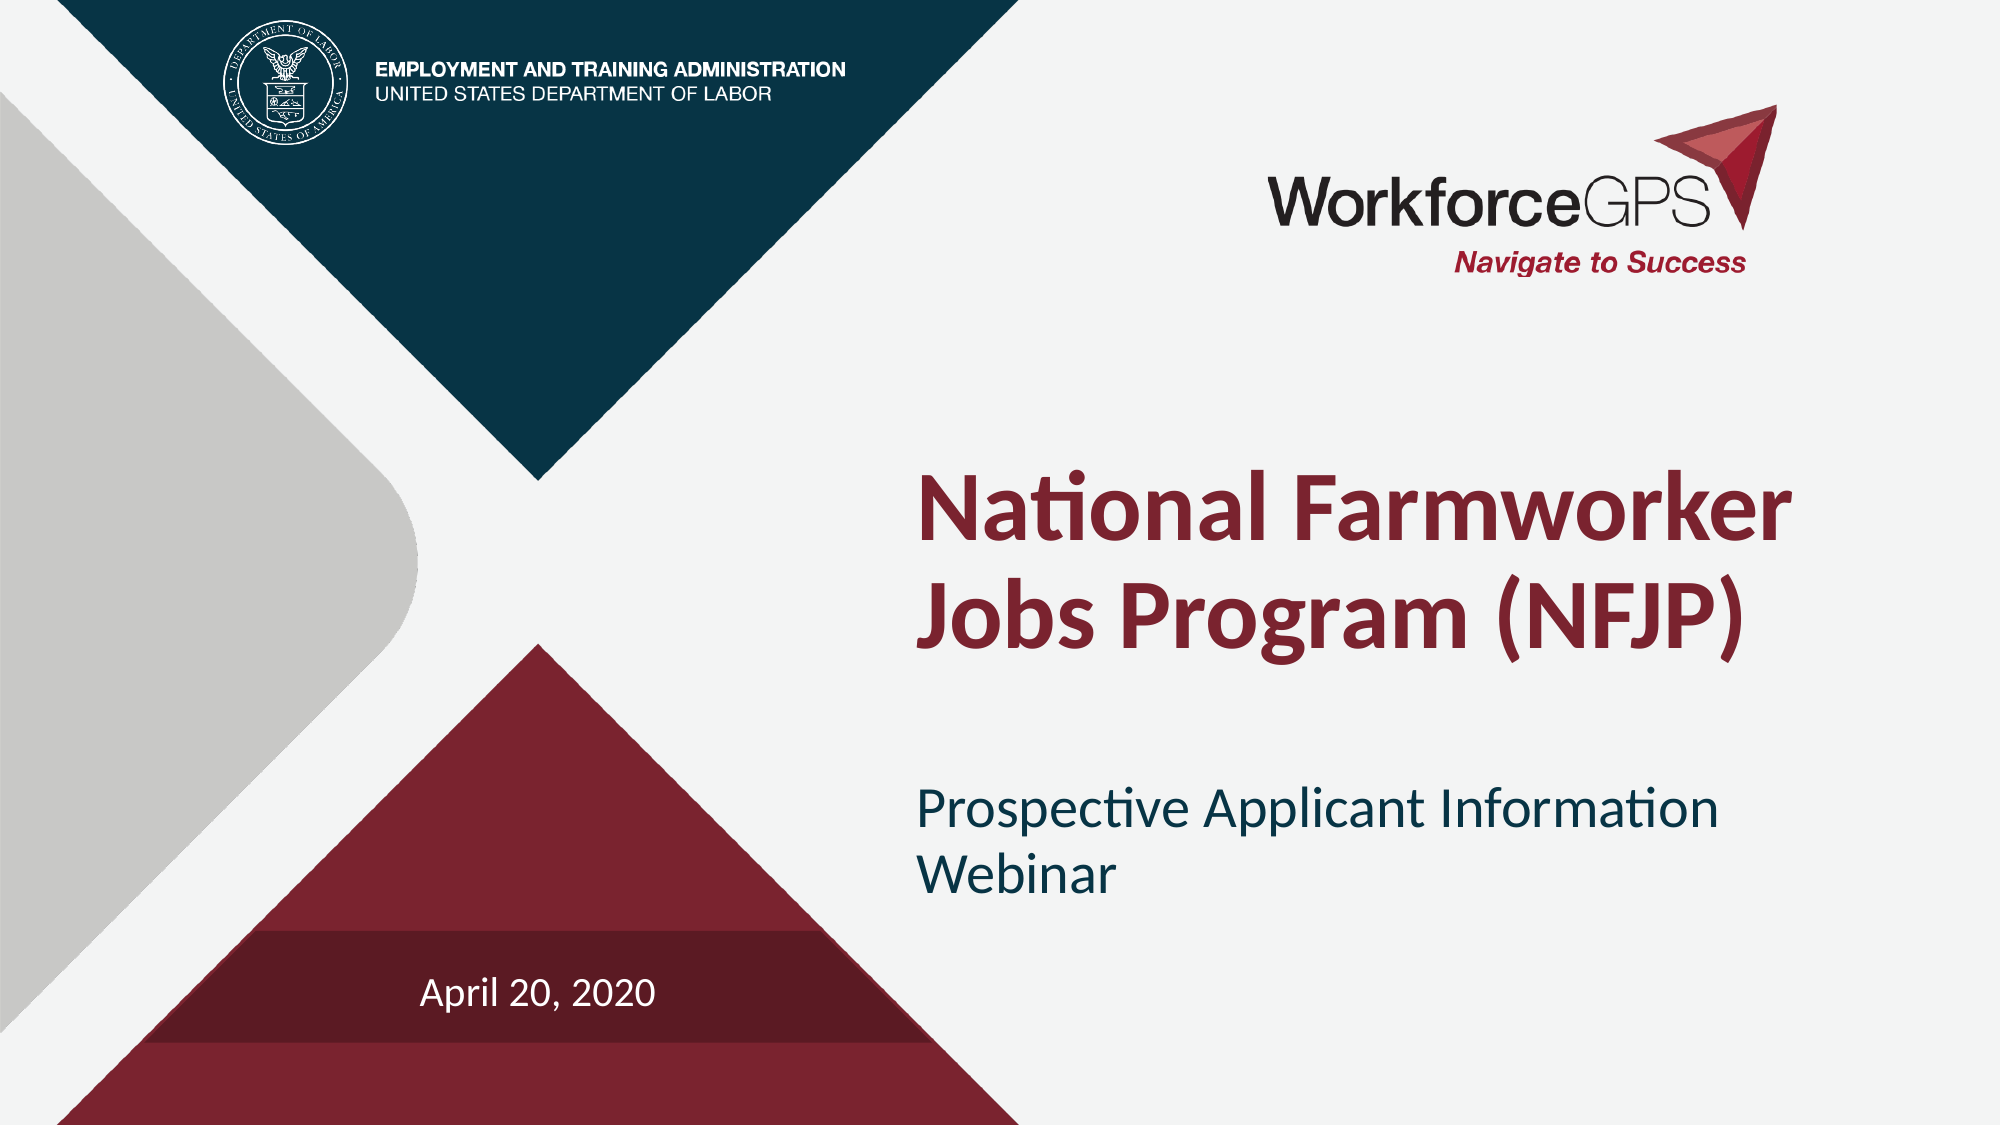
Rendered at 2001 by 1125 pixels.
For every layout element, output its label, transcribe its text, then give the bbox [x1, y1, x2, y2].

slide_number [312, 956, 763, 1017]
title National Farmworker Jobs Program (NFJP) [901, 379, 1922, 746]
subtitle Prospective Applicant Information Webinar [901, 766, 1922, 953]
picture [0, 0, 1019, 1125]
